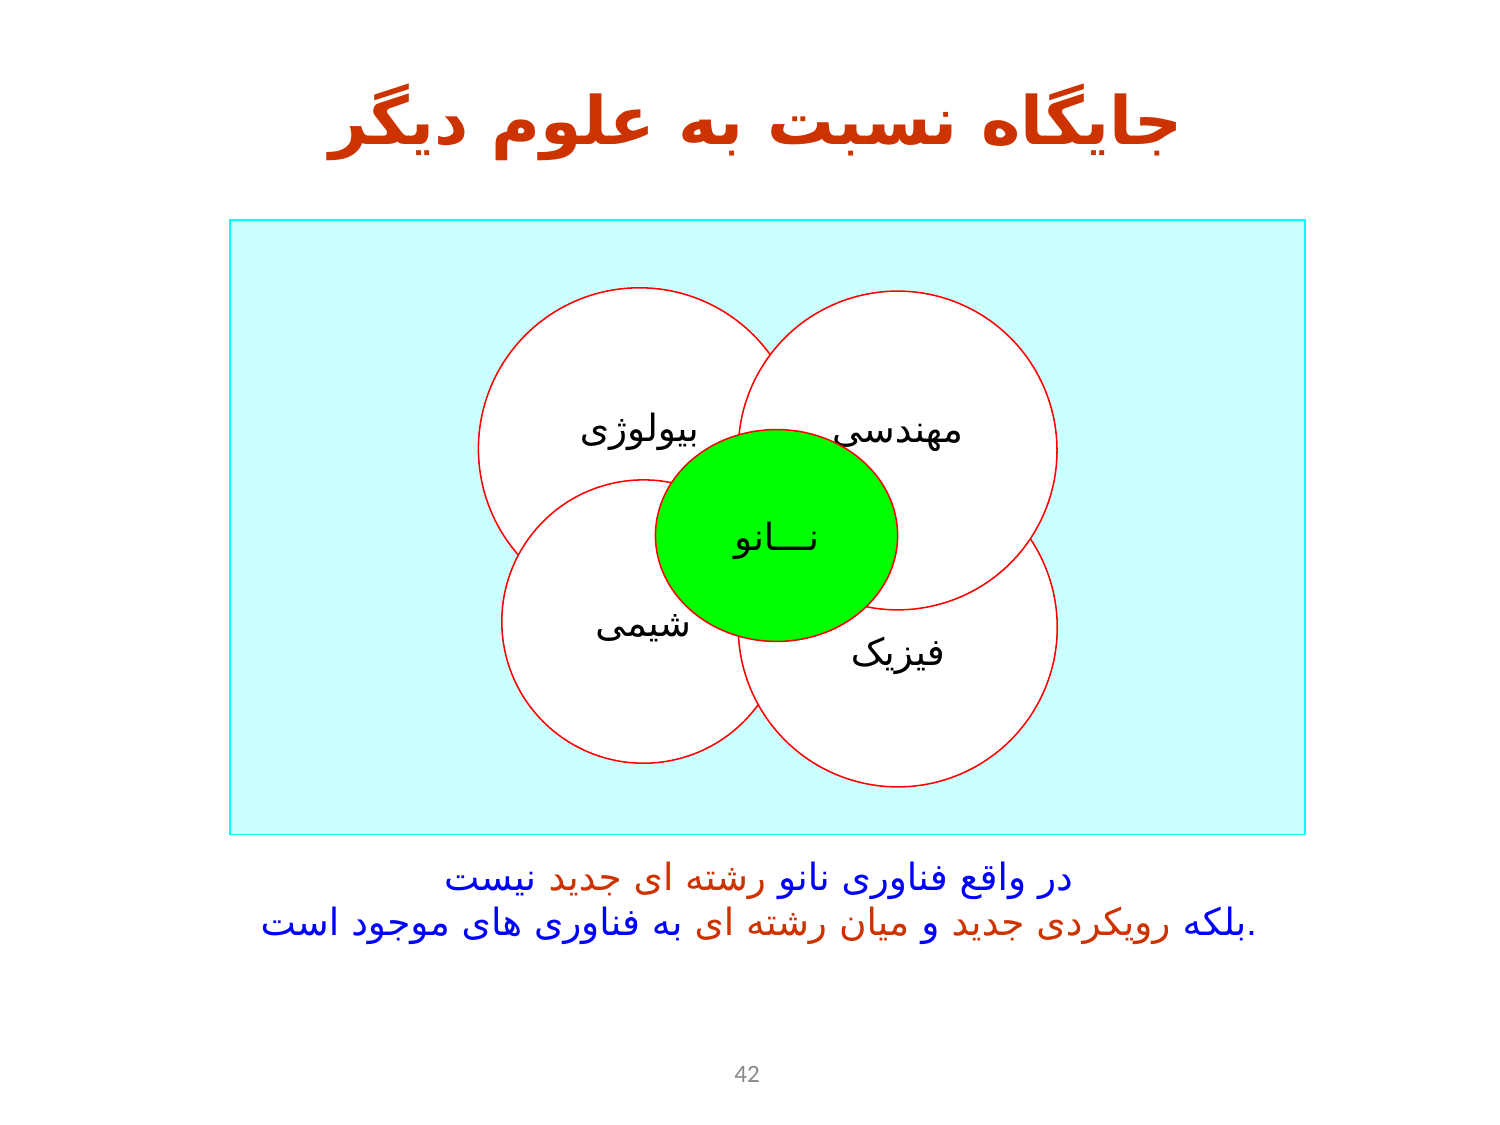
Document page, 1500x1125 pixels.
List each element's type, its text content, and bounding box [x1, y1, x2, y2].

text_box نـــانو [655, 429, 898, 642]
text_box در واقع فناوری نانو رشته ای جدید نیست بلکه رویکردی جدید و میان رشته ای به فناوری های موجود است. [218, 846, 1300, 951]
text_box شیمی [501, 479, 758, 764]
text_box بیولوژی [478, 287, 770, 555]
text_box مهندسی [739, 291, 1058, 610]
title جایگاه نسبت به علوم دیگر [194, 66, 1317, 169]
text_box فیزیک [738, 539, 1058, 787]
text_box [230, 220, 1306, 835]
footer 42 [512, 1042, 988, 1103]
